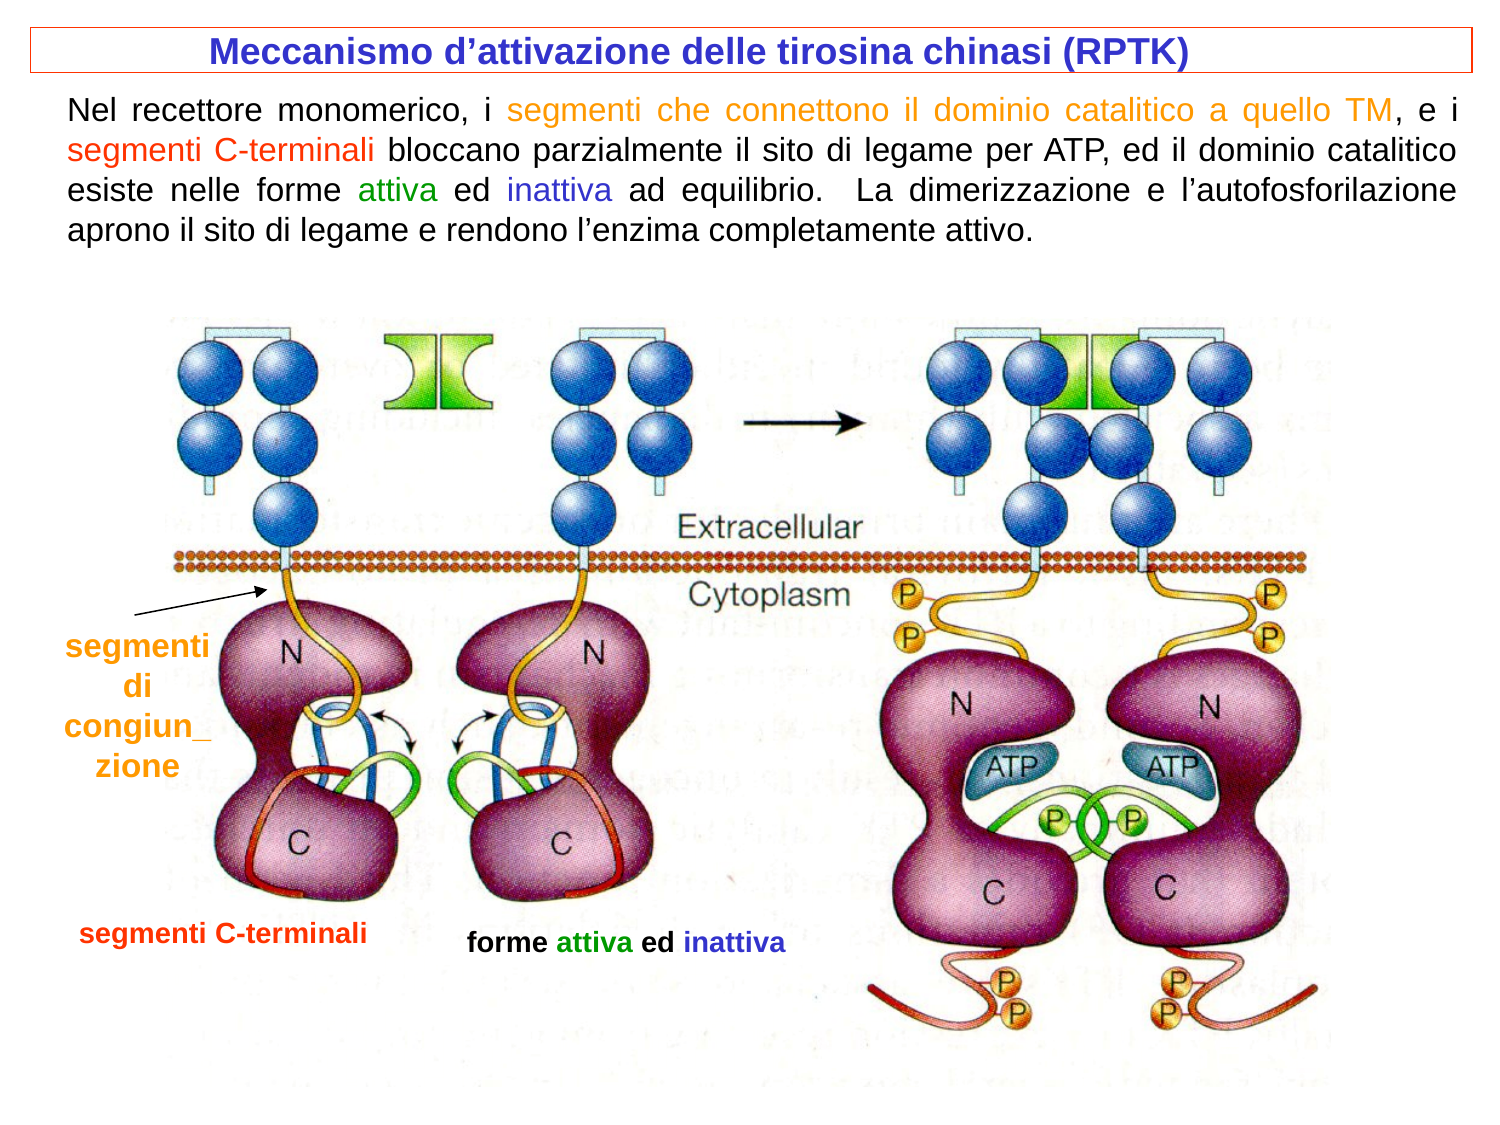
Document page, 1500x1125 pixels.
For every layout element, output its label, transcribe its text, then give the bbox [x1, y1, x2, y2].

text_box segmenti C-terminali [64, 906, 159, 957]
text_box Meccanismo d’attivazione delle tirosina chinasi (RPTK) [30, 27, 1473, 73]
text_box segmenti di congiun_ zione [49, 616, 159, 791]
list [165, 317, 1331, 1087]
text_box Nel recettore monomerico, i segmenti che connettono il dominio catalitico a quello TM, e i segmenti C-terminali bloccano parzialmente il sito di legame per ATP, ed il dominio catalitico esiste nelle forme attiva ed inattiva ad equilibrio. La dimerizzazione e l’autofosforilazione aprono il sito di legame e rendono l’enzima completamente attivo. [52, 81, 1474, 256]
